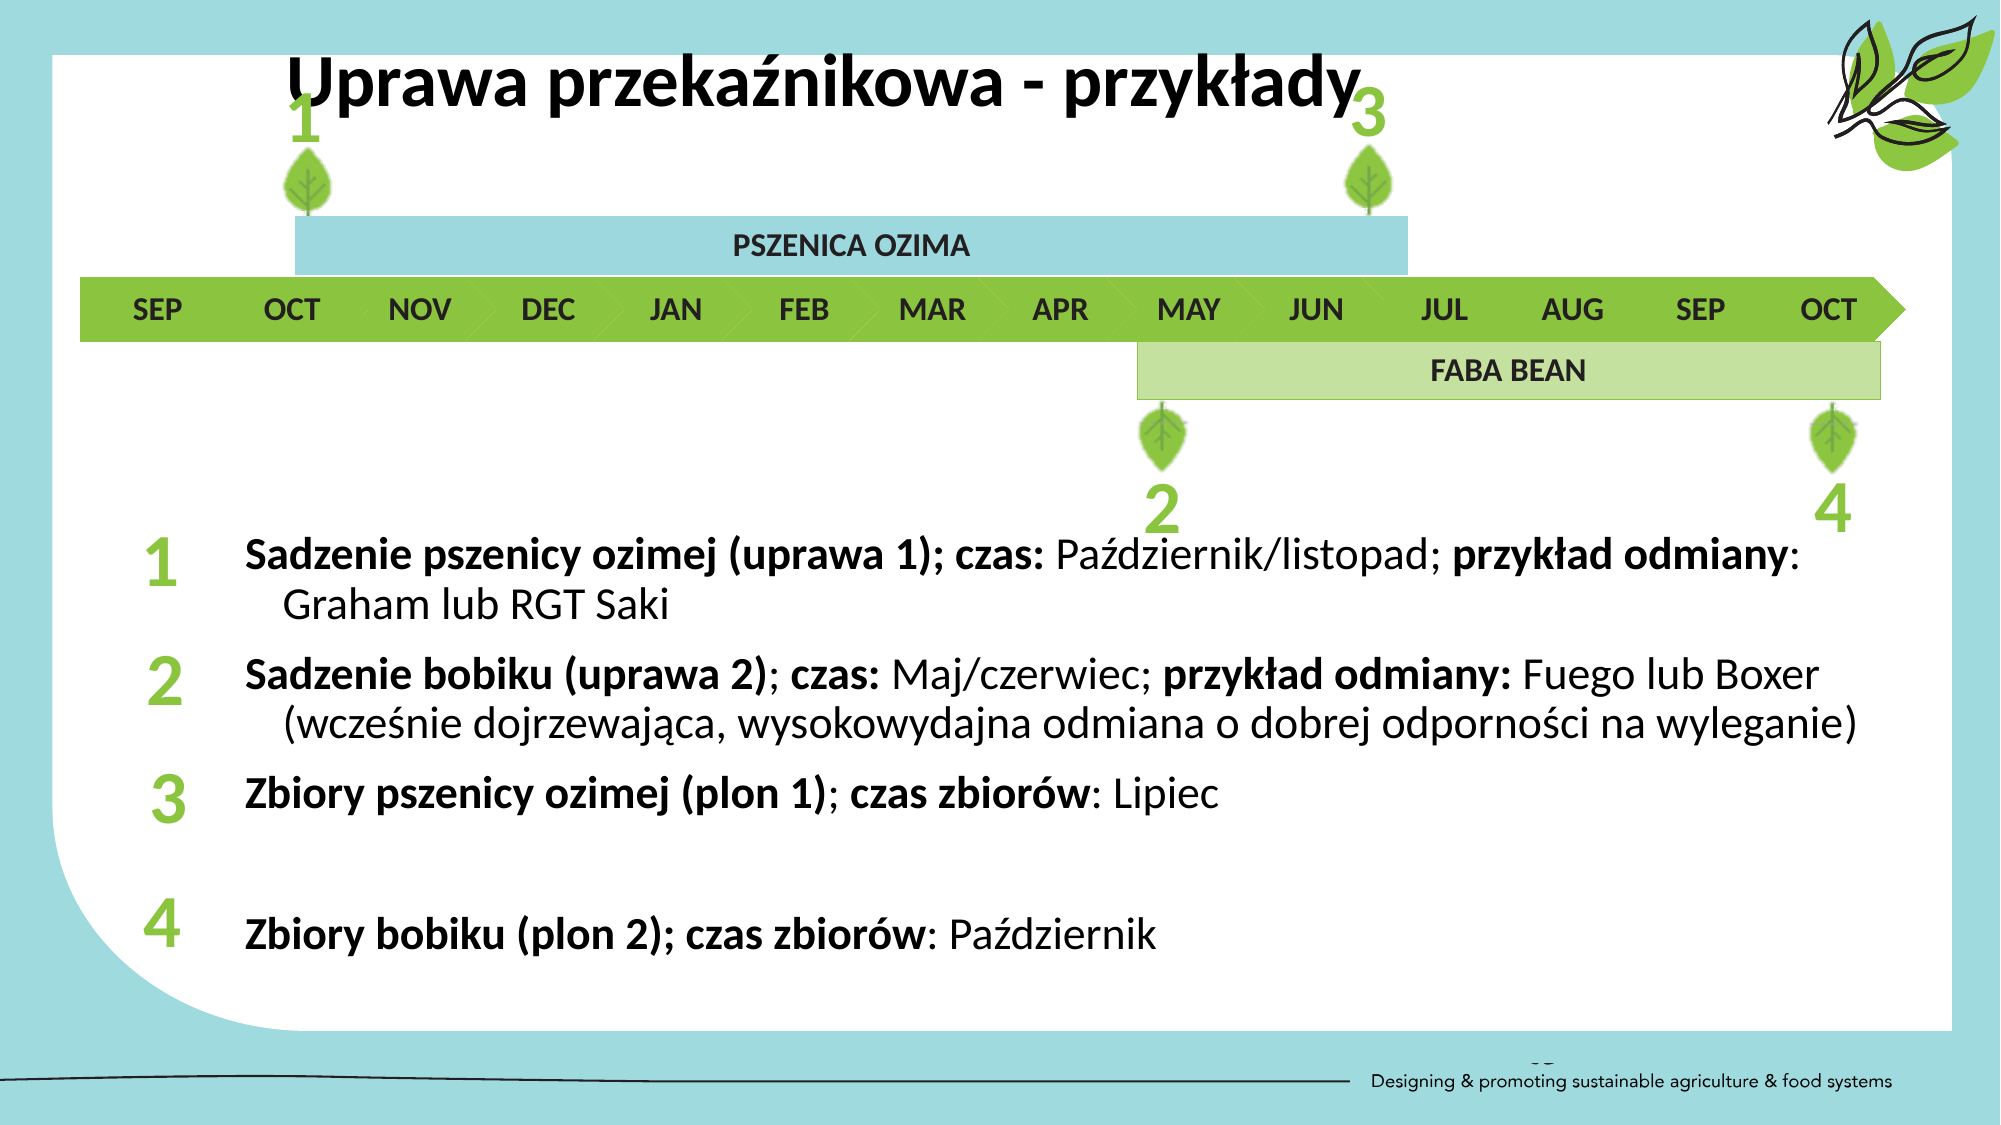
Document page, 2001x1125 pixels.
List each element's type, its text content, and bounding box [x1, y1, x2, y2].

text_box Sadzenie pszenicy ozimej (uprawa 1); czas: Październik/listopad; przykład odmiany: Graham lub RGT Saki Sadzenie bobiku (uprawa 2); czas: Maj/czerwiec; przykład odmiany: Fuego lub Boxer (wcześnie dojrzewająca, wysokowydajna odmiana o dobrej odporności na wyleganie) Zbiory pszenicy ozimej (plon 1); czas zbiorów: Lipiec Zbiory bobiku (plon 2); czas zbiorów: Październik [230, 522, 1966, 811]
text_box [257, 60, 350, 222]
picture [1136, 398, 1189, 474]
text_box 4 [117, 864, 209, 970]
picture [1807, 399, 1859, 476]
picture [1342, 142, 1395, 219]
text_box 3 [122, 741, 214, 847]
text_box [80, 277, 1906, 342]
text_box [1836, 0, 1993, 180]
picture [1332, 1063, 1914, 1105]
text_box 2 [119, 622, 211, 728]
text_box 1 [114, 504, 207, 610]
text_box PSZENICA OZIMA [295, 216, 1408, 275]
text_box 4 [1787, 449, 1879, 522]
text_box 2 [1116, 451, 1209, 522]
text_box Uprawa przekaźnikowa - przykłady [122, 34, 1528, 167]
text_box 3 [1323, 54, 1415, 159]
text_box FABA BEAN [1137, 342, 1881, 400]
